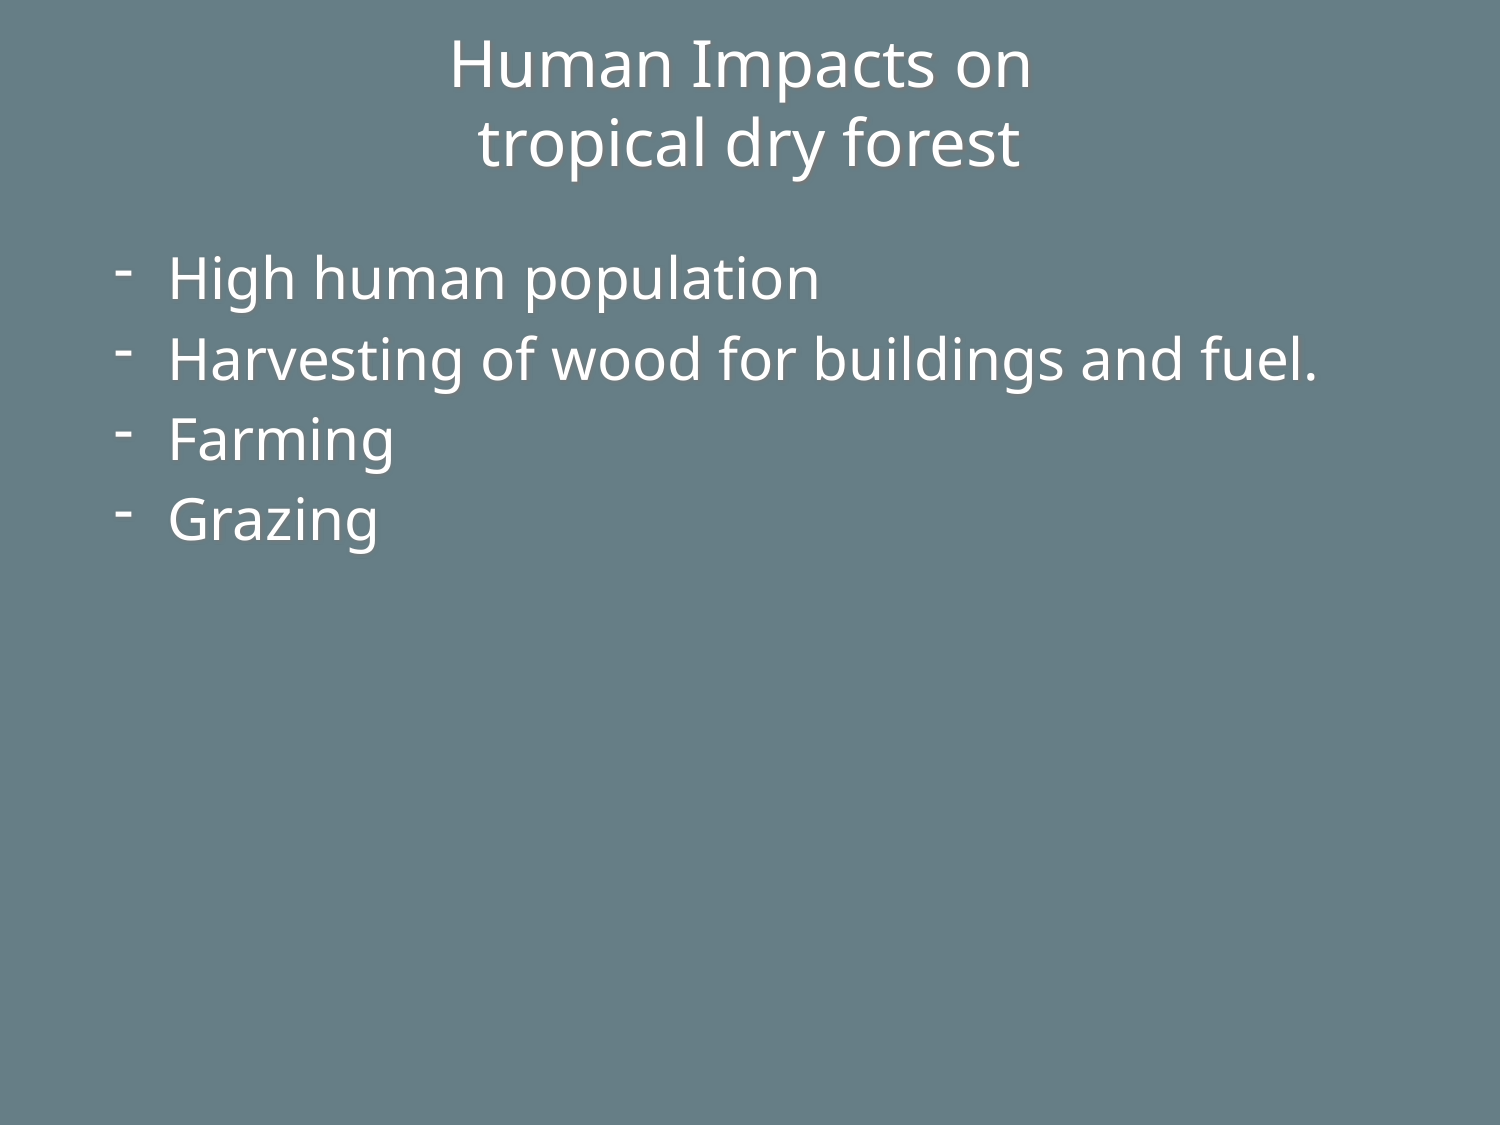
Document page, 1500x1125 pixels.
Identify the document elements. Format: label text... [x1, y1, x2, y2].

title Human Impacts on tropical dry forest [111, 21, 1388, 180]
list High human population Harvesting of wood for buildings and fuel. Farming Grazing [38, 241, 1462, 1064]
